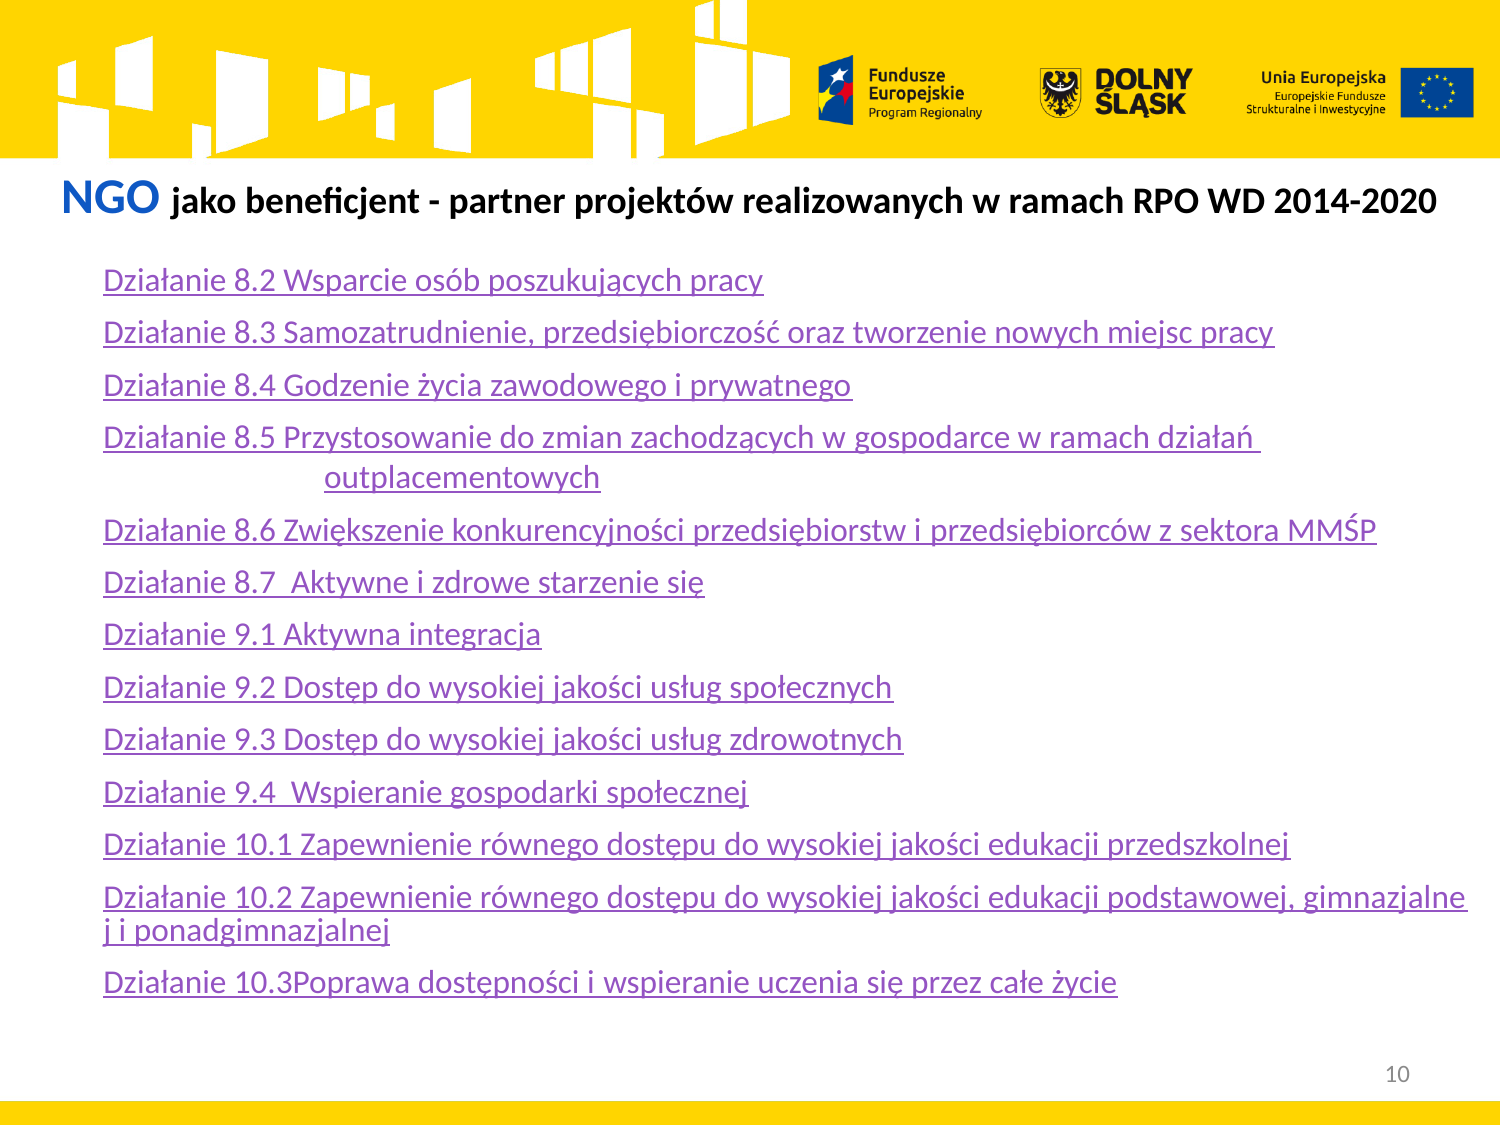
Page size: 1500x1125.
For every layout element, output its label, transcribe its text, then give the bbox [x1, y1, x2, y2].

text_box [29, 101, 1483, 163]
text_box Działanie 8.2 Wsparcie osób poszukujących pracy Działanie 8.3 Samozatrudnienie, przedsiębiorczość oraz tworzenie nowych miejsc pracy Działanie 8.4 Godzenie życia zawodowego i prywatnego Działanie 8.5 Przystosowanie do zmian zachodzących w gospodarce w ramach działań outplacementowych Działanie 8.6 Zwiększenie konkurencyjności przedsiębiorstw i przedsiębiorców z sektora MMŚP Działanie 8.7 Aktywne i zdrowe starzenie się Działanie 9.1 Aktywna integracja Działanie 9.2 Dostęp do wysokiej jakości usług społecznych Działanie 9.3 Dostęp do wysokiej jakości usług zdrowotnych Działanie 9.4 Wspieranie gospodarki społecznej Działanie 10.1 Zapewnienie równego dostępu do wysokiej jakości edukacji przedszkolnej Działanie 10.2 Zapewnienie równego dostępu do wysokiej jakości edukacji podstawowej, gimnazjalnej i ponadgimnazjalnej Działanie 10.3 Poprawa dostępności i wspieranie uczenia się przez całe życie [88, 250, 1483, 975]
picture [0, 0, 1500, 1125]
text_box NGO jako beneficjent - partner projektów realizowanych w ramach RPO WD 2014-2020 [41, 155, 1459, 231]
text_box [76, 231, 1400, 1125]
slide_number 10 [1074, 1042, 1425, 1103]
